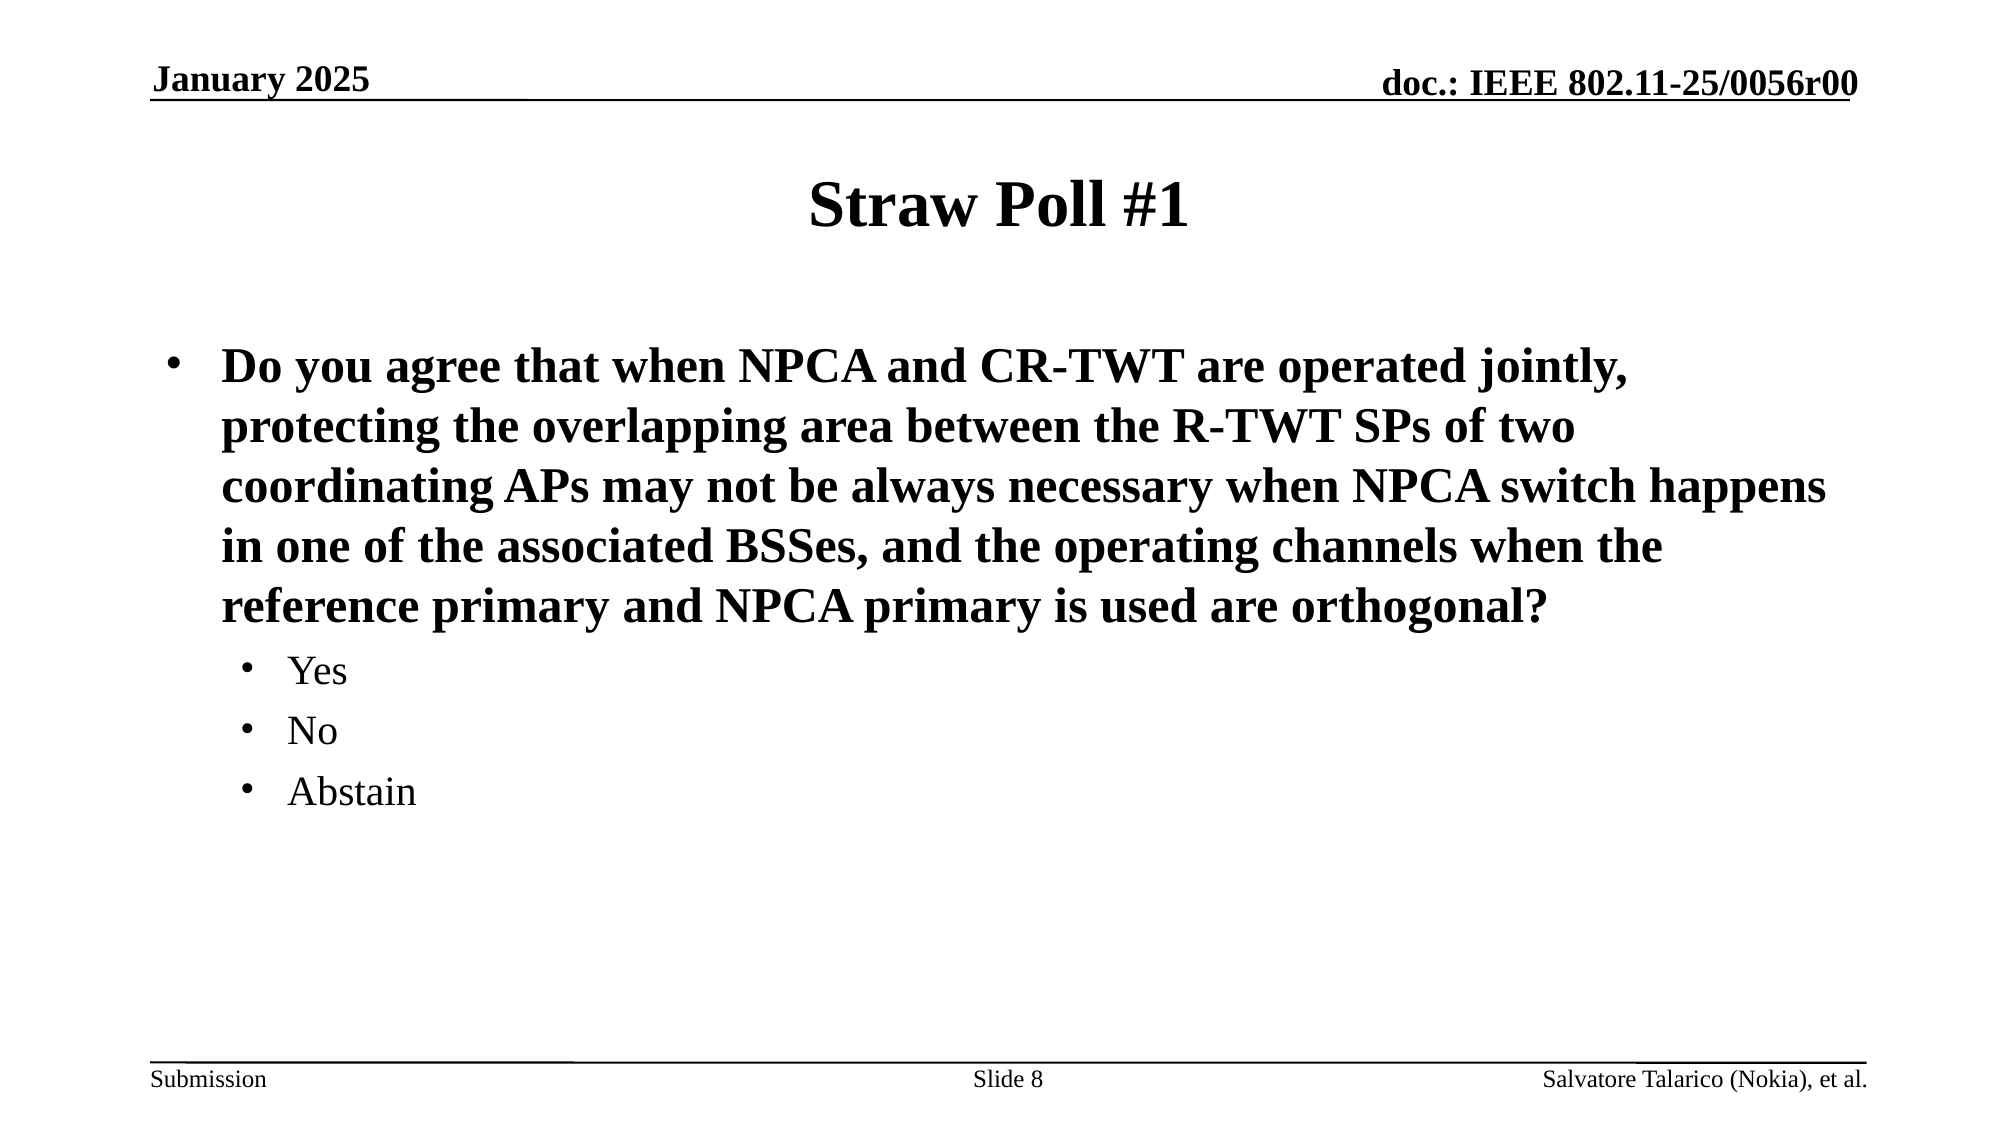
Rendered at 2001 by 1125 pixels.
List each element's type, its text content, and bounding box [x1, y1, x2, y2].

slide_number Slide 8 [950, 1061, 1067, 1123]
title Straw Poll #1 [149, 112, 1850, 288]
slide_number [152, 54, 563, 100]
footer Salvatore Talarico (Nokia), et al. [1171, 1061, 1869, 1093]
list Do you agree that when NPCA and CR-TWT are operated jointly, protecting the overlapping area between the R-TWT SPs of two coordinating APs may not be always necessary when NPCA switch happens in one of the associated BSSes, and the operating channels when the reference primary and NPCA primary is used are orthogonal? Yes No Abstain [149, 324, 1850, 1000]
